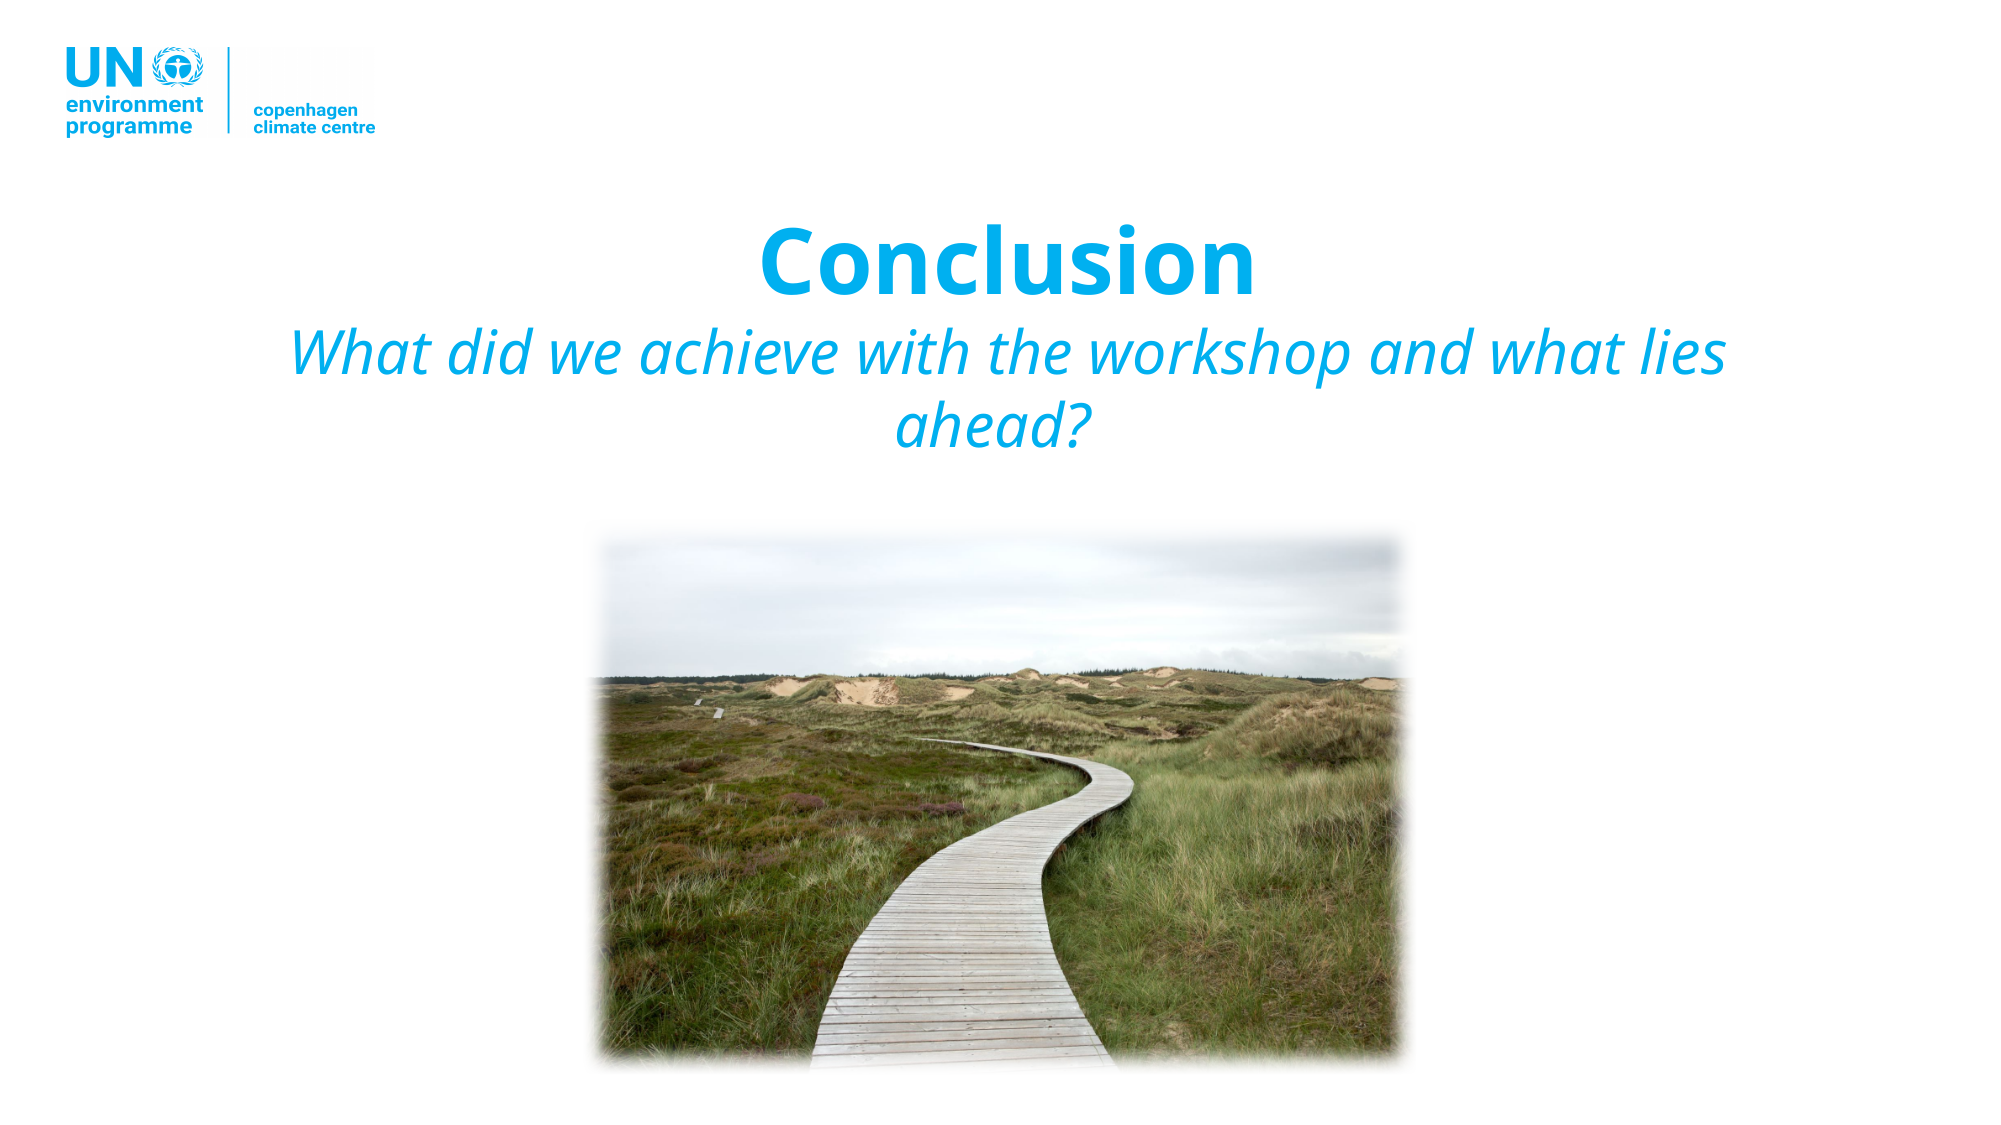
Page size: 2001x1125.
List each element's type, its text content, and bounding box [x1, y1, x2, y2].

text_box Conclusion What did we achieve with the workshop and what lies ahead? [208, 195, 1809, 468]
text_box [66, 47, 376, 138]
picture [582, 518, 1418, 1076]
